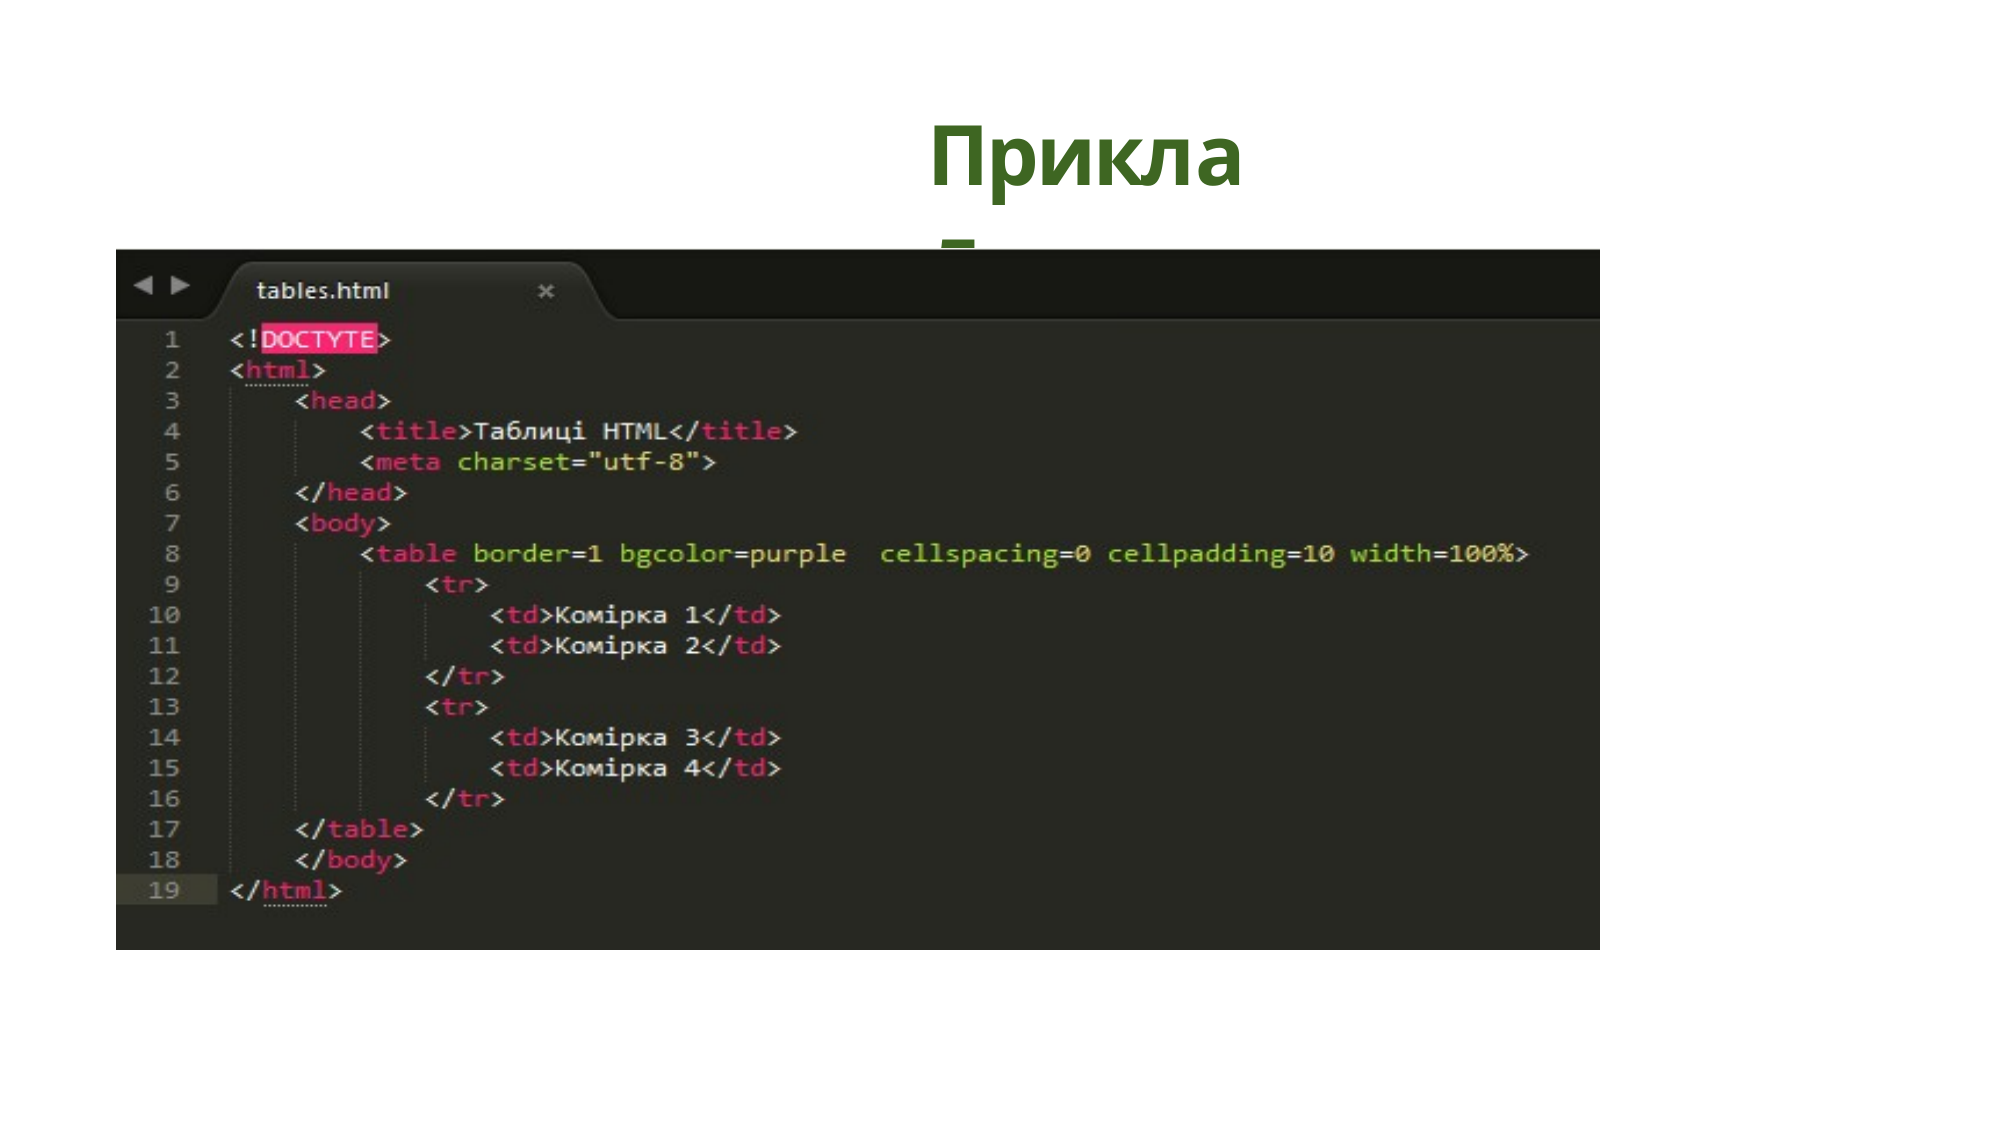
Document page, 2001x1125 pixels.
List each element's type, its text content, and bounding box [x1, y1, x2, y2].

title Приклад [924, 99, 1255, 248]
text_box [116, 248, 1600, 950]
